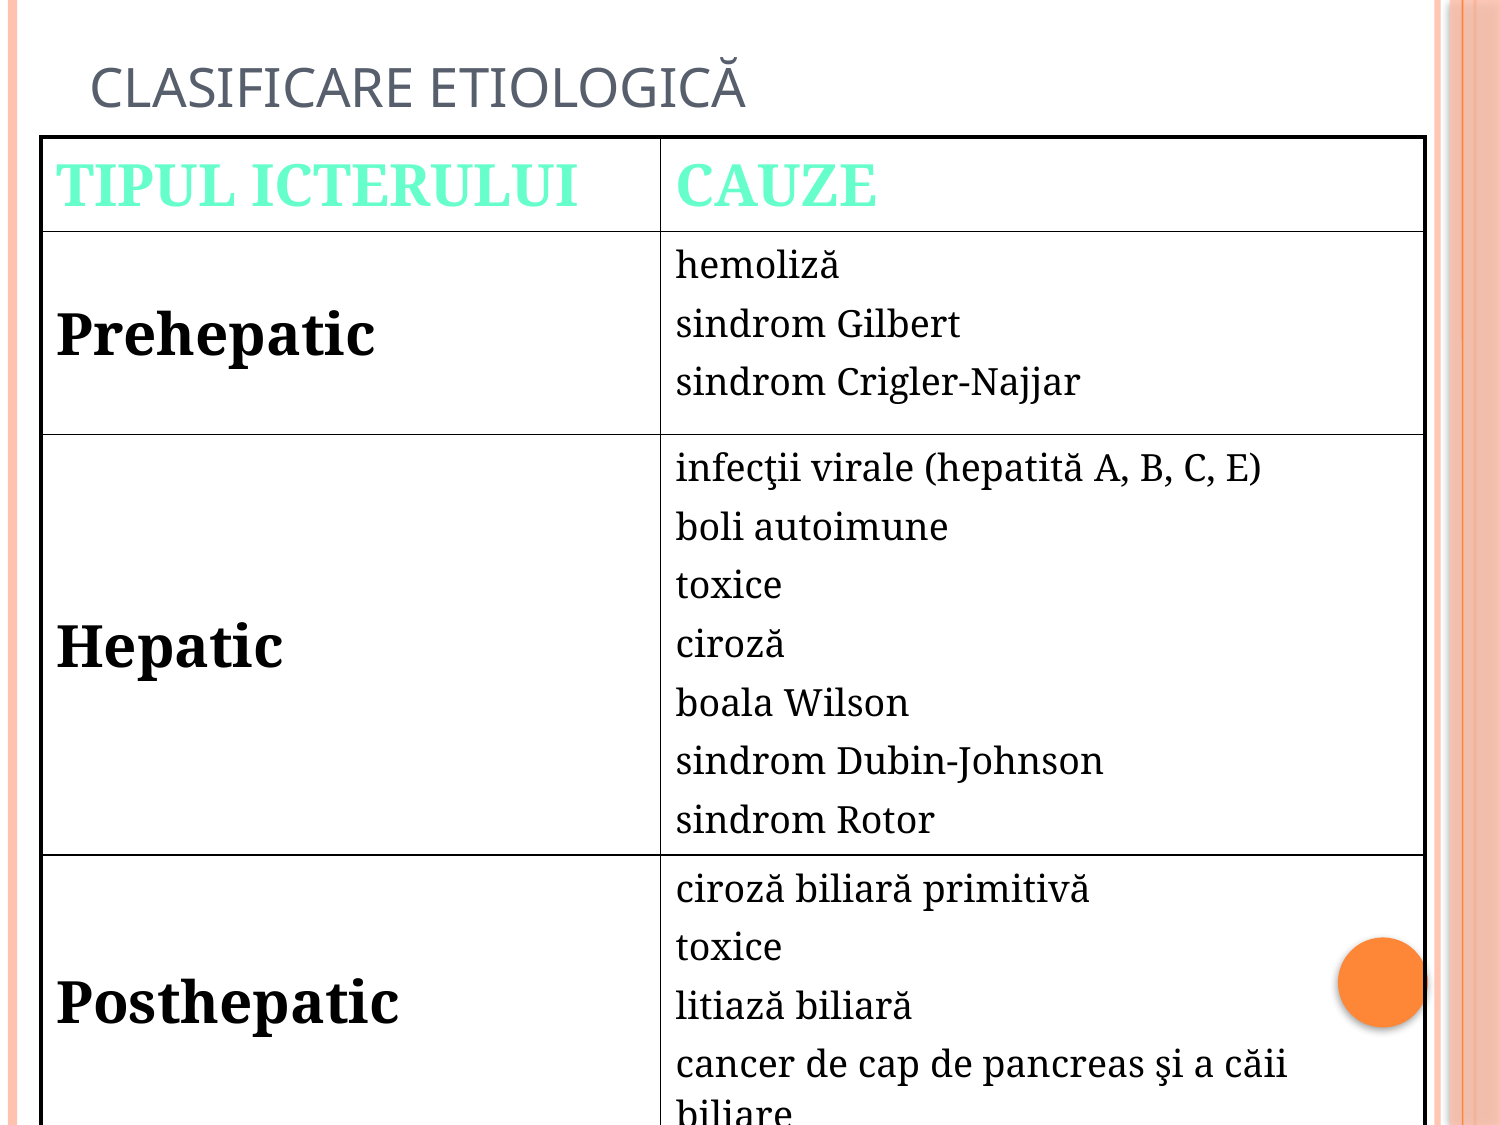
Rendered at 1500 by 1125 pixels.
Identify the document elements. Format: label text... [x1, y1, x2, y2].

table_cell Prehepatic [43, 232, 660, 434]
table_cell hemoliză sindrom Gilbert sindrom Crigler-Najjar [661, 232, 1423, 434]
table_cell Hepatic [43, 435, 660, 854]
table_cell infecţii virale (hepatită A, B, C, E) boli autoimune toxice ciroză boala Wilson sindrom Dubin-Johnson sindrom Rotor [661, 435, 1423, 854]
table_cell Posthepatic [43, 856, 660, 1125]
table_header CAUZE [661, 139, 1423, 231]
title CLASIFICARE ETIOLOGICĂ [75, 45, 1300, 126]
table_header TIPUL ICTERULUI [43, 139, 660, 231]
table_cell ciroză biliară primitivă toxice litiază biliară cancer de cap de pancreas şi a căii biliare [661, 856, 1423, 1125]
